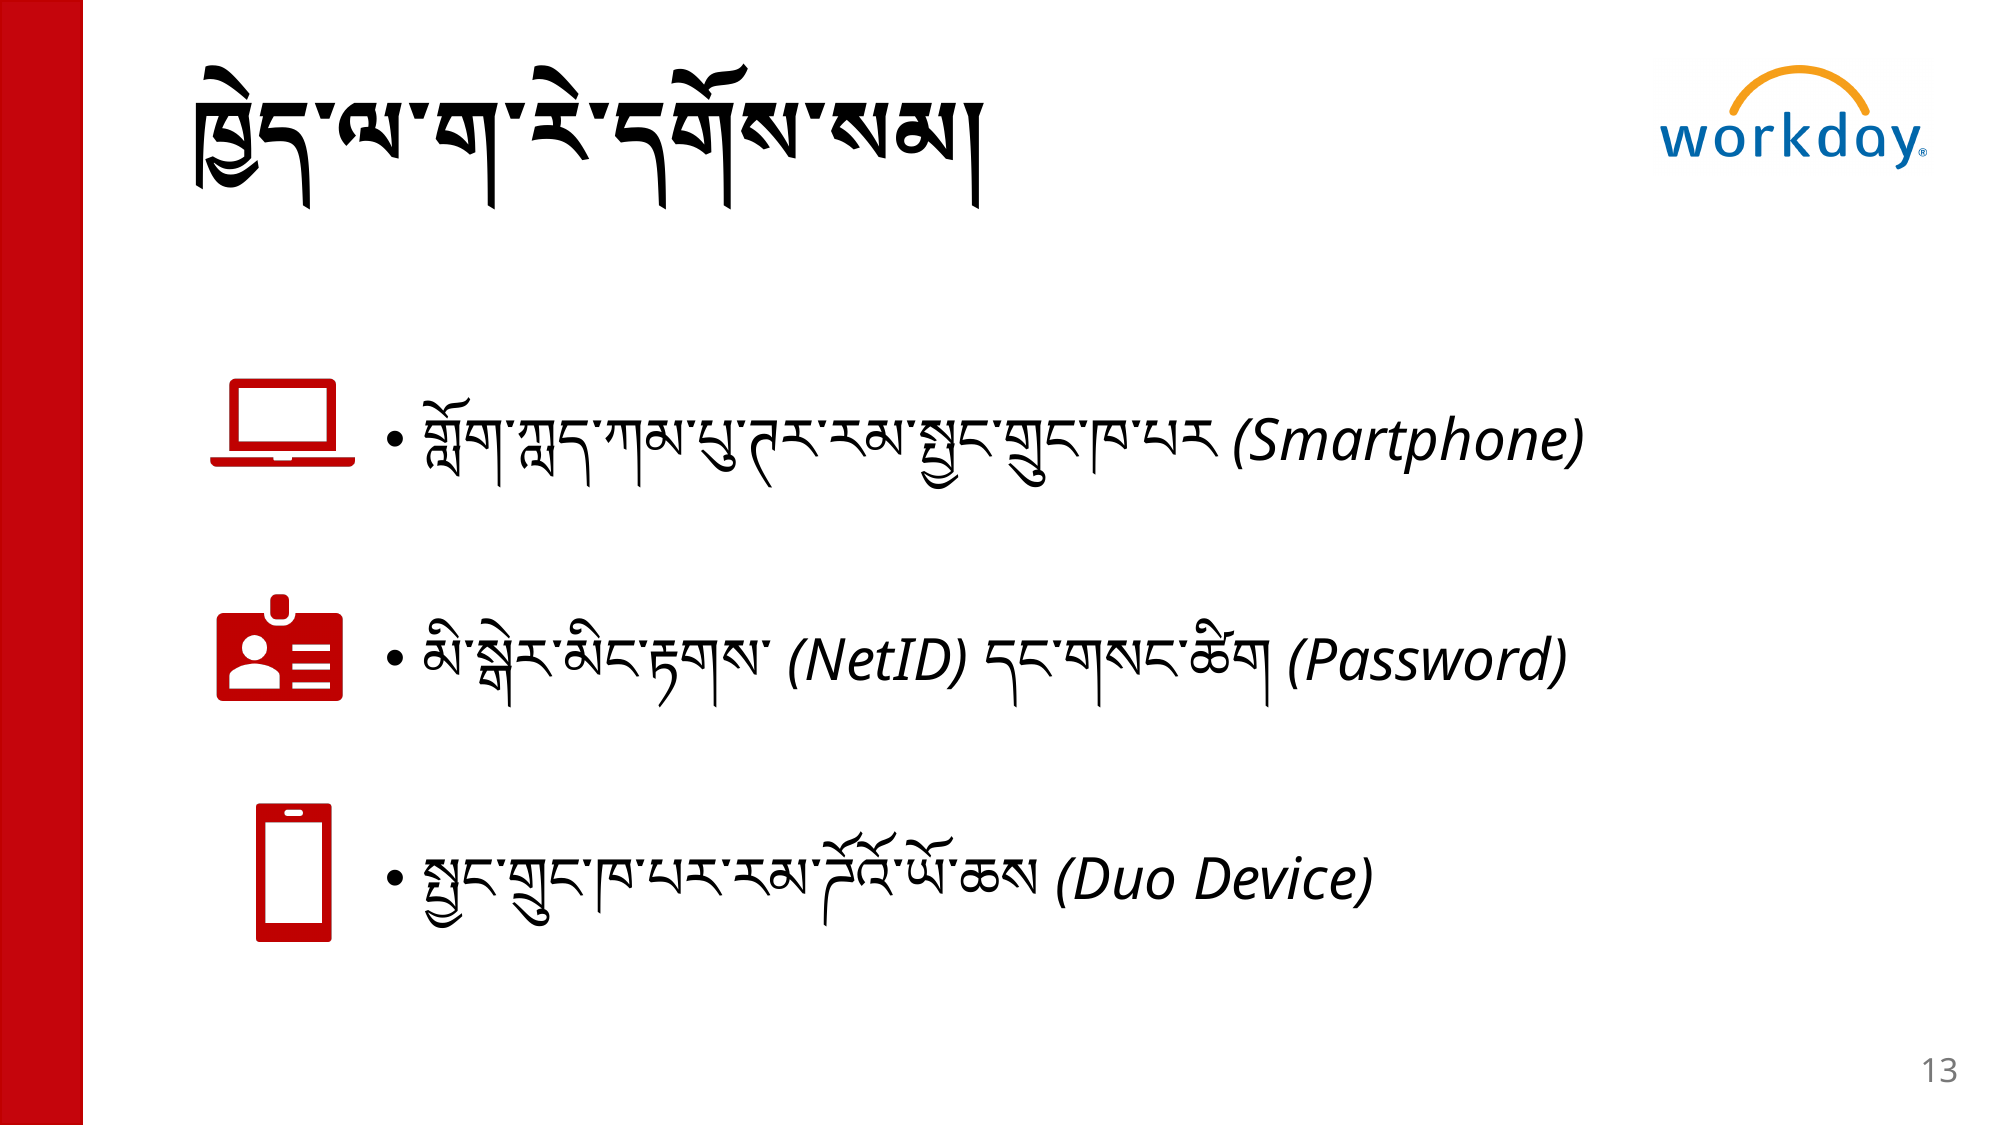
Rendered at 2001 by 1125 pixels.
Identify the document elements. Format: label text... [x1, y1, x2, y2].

picture [1653, 58, 1935, 176]
title ཁྱེད་ལ་ག་རེ་དགོས་སམ། [175, 49, 1643, 224]
slide_number 13 [1523, 1041, 1974, 1102]
text_box གློག་ཀླད་ཀམ་པུ་ཊར་རམ་སྤྱང་གྲུང་ཁ་པར (Smartphone) མི་སྒེར་མིང་རྟགས་ (NetID) དང་གསང་ཚིག (Password) སྤྱང་གྲུང་ཁ་པར་རམ་ཌོའོ་ཡོ་ཆས (Duo Device) [294, 238, 1643, 946]
picture [203, 571, 355, 723]
picture [206, 346, 358, 498]
picture [217, 796, 369, 948]
